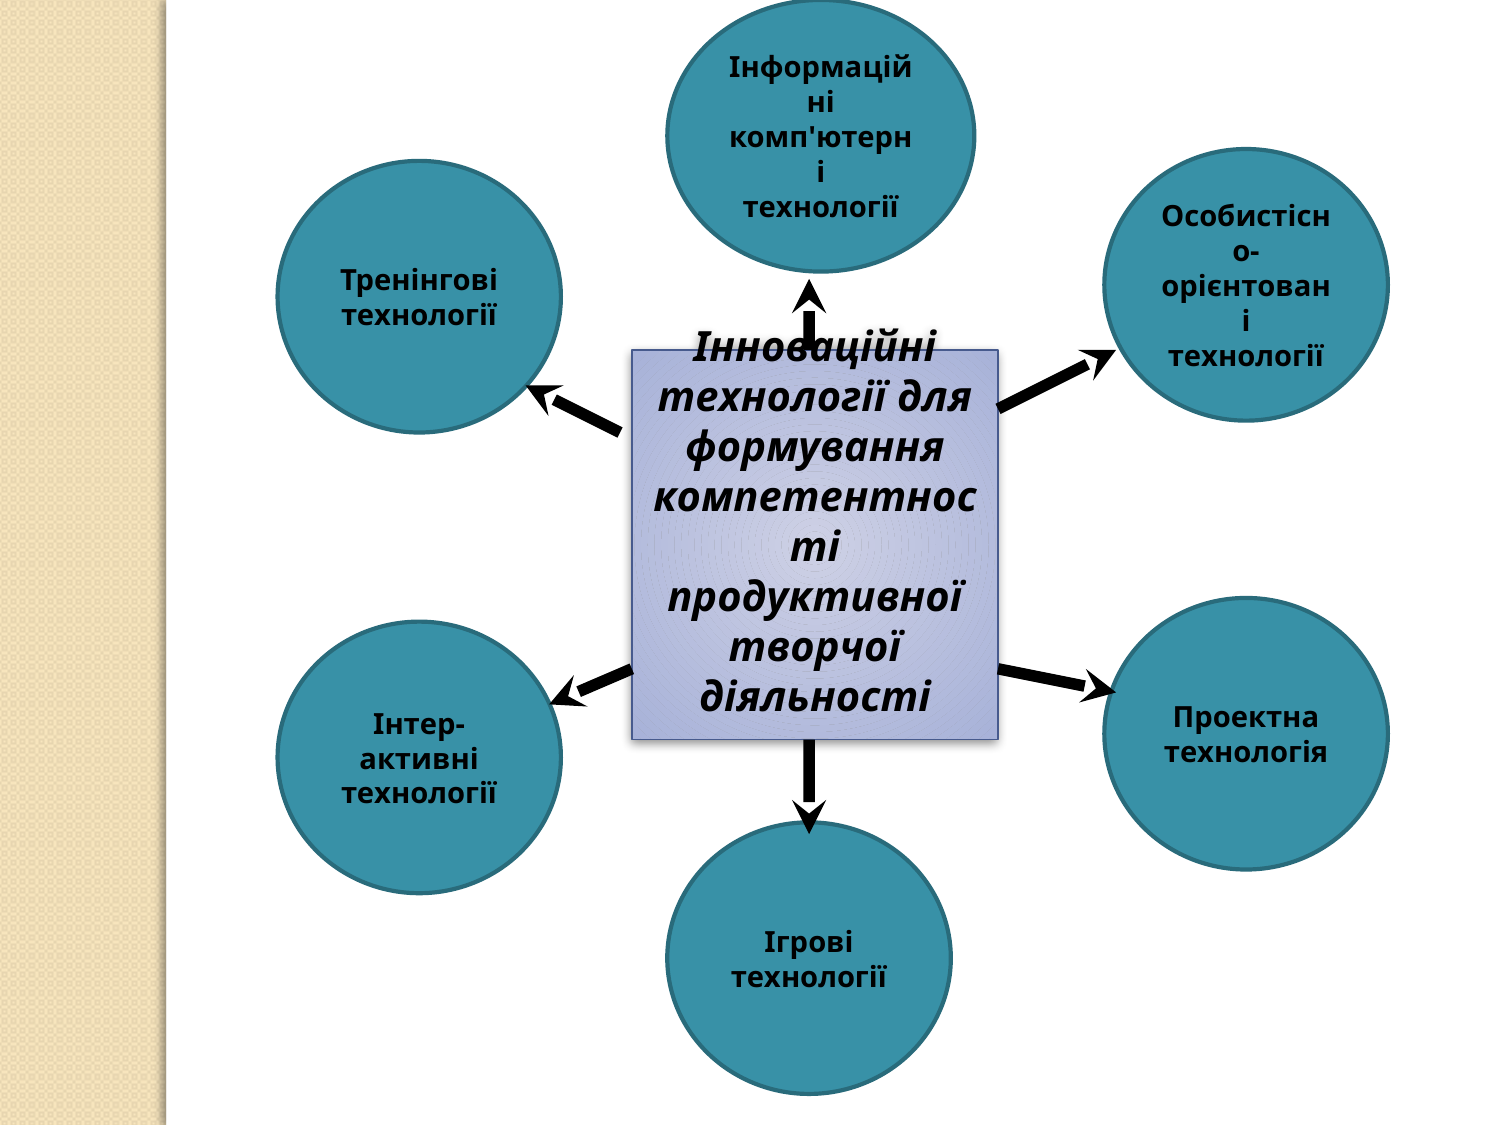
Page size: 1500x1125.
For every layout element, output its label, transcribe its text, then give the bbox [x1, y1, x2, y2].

text_box [549, 693, 563, 706]
text_box Тренінгові технології [275, 158, 564, 435]
text_box Проектна технологія [1102, 595, 1391, 872]
text_box [802, 821, 816, 835]
text_box Ігрові технології [665, 820, 953, 1097]
text_box Інтер- активні технології [275, 619, 564, 896]
text_box [1102, 349, 1117, 361]
text_box Особистісно- орієнтовані технології [1102, 146, 1391, 423]
text_box [525, 385, 540, 397]
text_box [1102, 683, 1117, 697]
text_box [802, 278, 816, 292]
text_box Інноваційні технології для формування компетентності продуктивної творчої діяльності [631, 349, 999, 740]
text_box Інформаційні комп'ютерні технології [665, 0, 977, 274]
